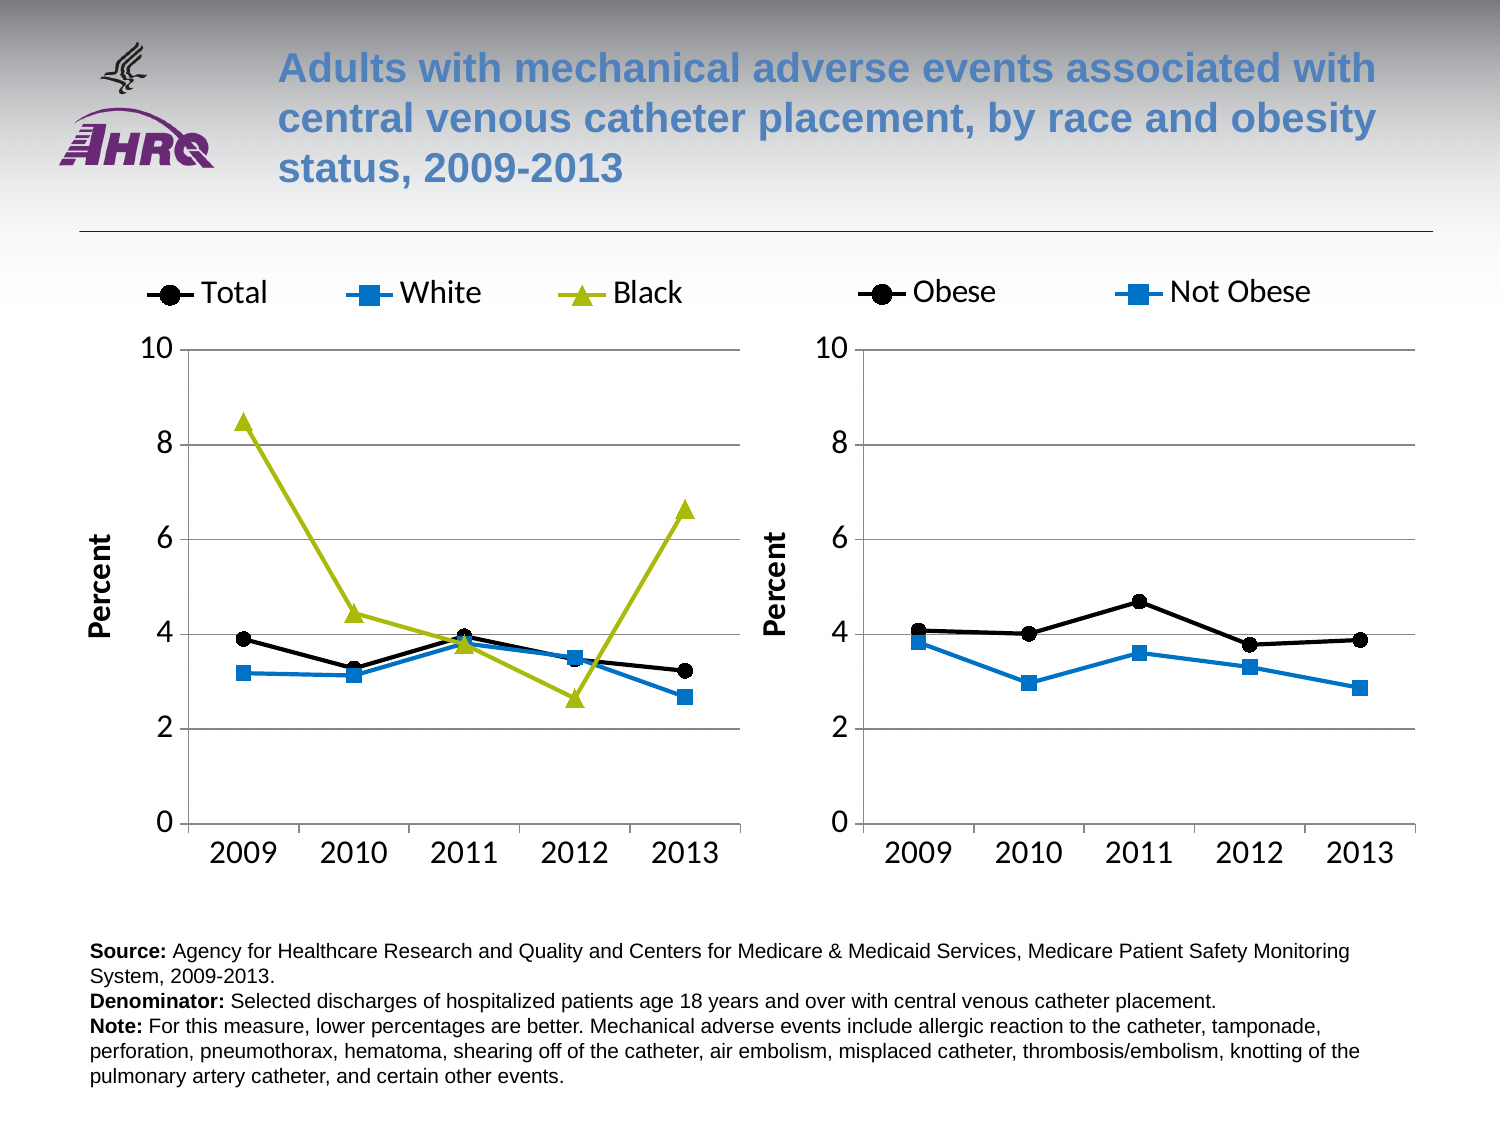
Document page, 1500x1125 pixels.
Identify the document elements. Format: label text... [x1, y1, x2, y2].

text_box Source: Agency for Healthcare Research and Quality and Centers for Medicare & Medicaid Services, Medicare Patient Safety Monitoring System, 2009-2013. Denominator: Selected discharges of hospitalized patients age 18 years and over with central venous catheter placement. Note: For this measure, lower percentages are better. Mechanical adverse events include allergic reaction to the catheter, tamponade, perforation, pneumothorax, hematoma, shearing off of the catheter, air embolism, misplaced catheter, thrombosis/embolism, knotting of the pulmonary artery catheter, and certain other events. [74, 929, 1425, 1095]
chart [74, 239, 1426, 916]
title Adults with mechanical adverse events associated with central venous catheter placement, by race and obesity status, 2009-2013 [262, 45, 1425, 188]
picture [0, 0, 1500, 1125]
